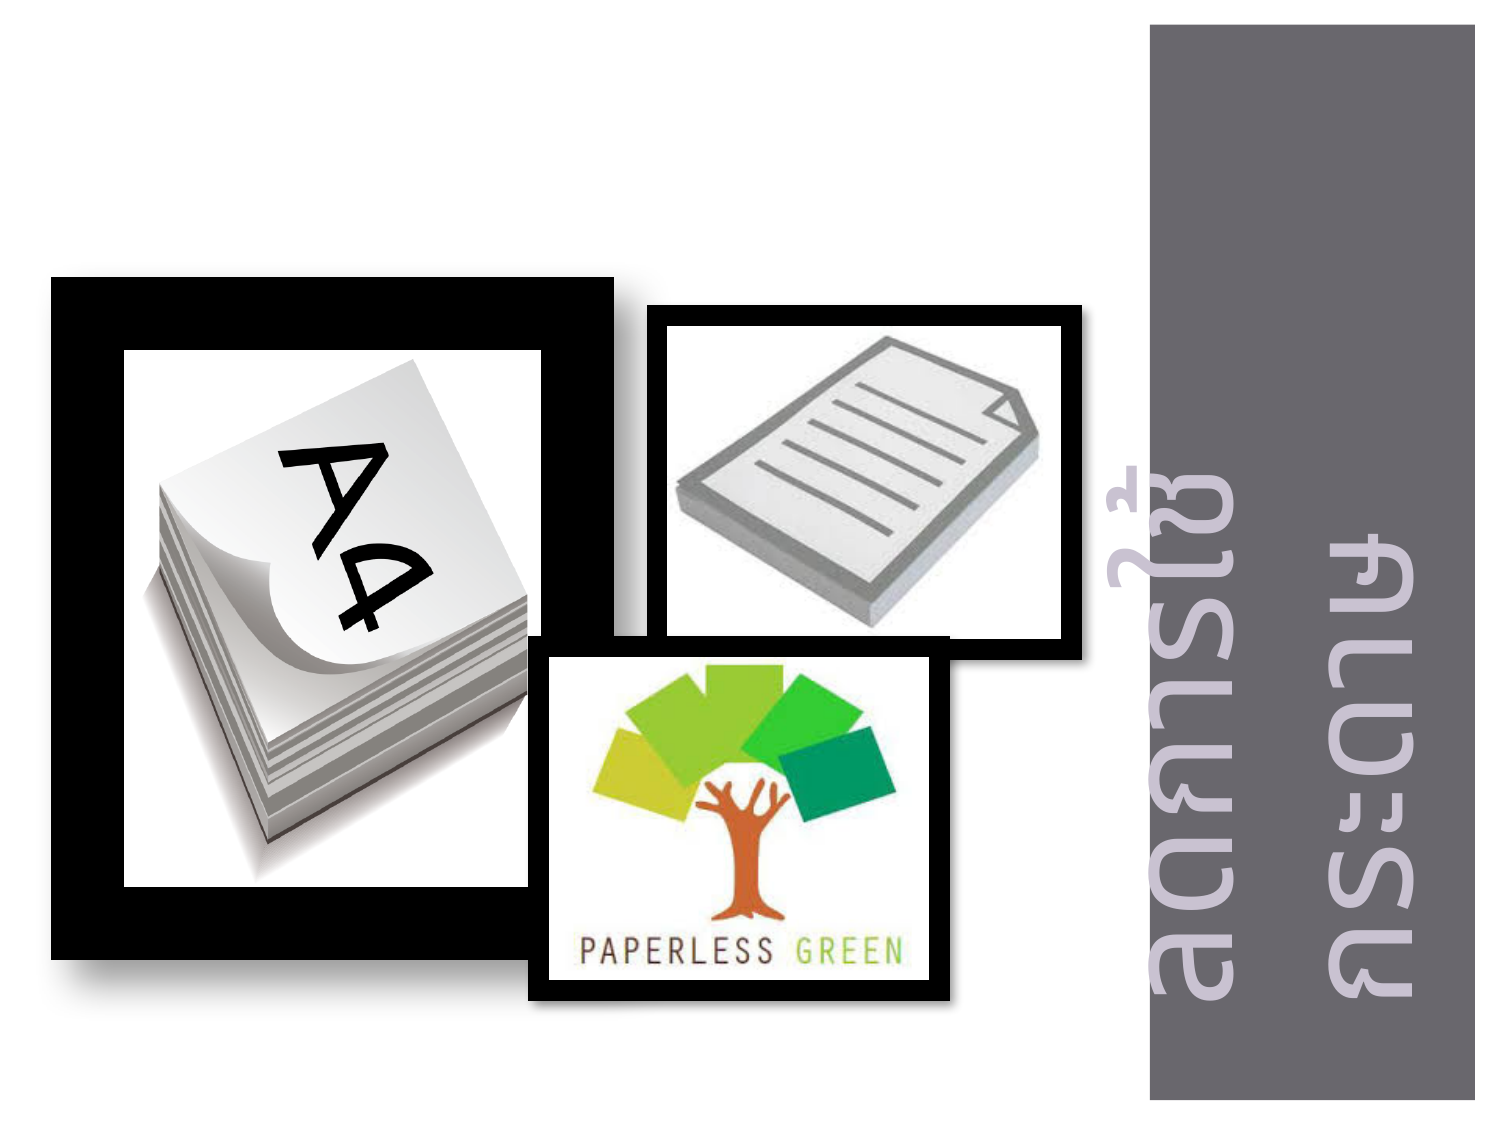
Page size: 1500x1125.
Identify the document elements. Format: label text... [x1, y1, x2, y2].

picture [123, 349, 542, 888]
picture [548, 656, 930, 981]
title ลดการใช้กระดาษ [1257, 75, 1450, 1024]
picture [666, 325, 1062, 640]
